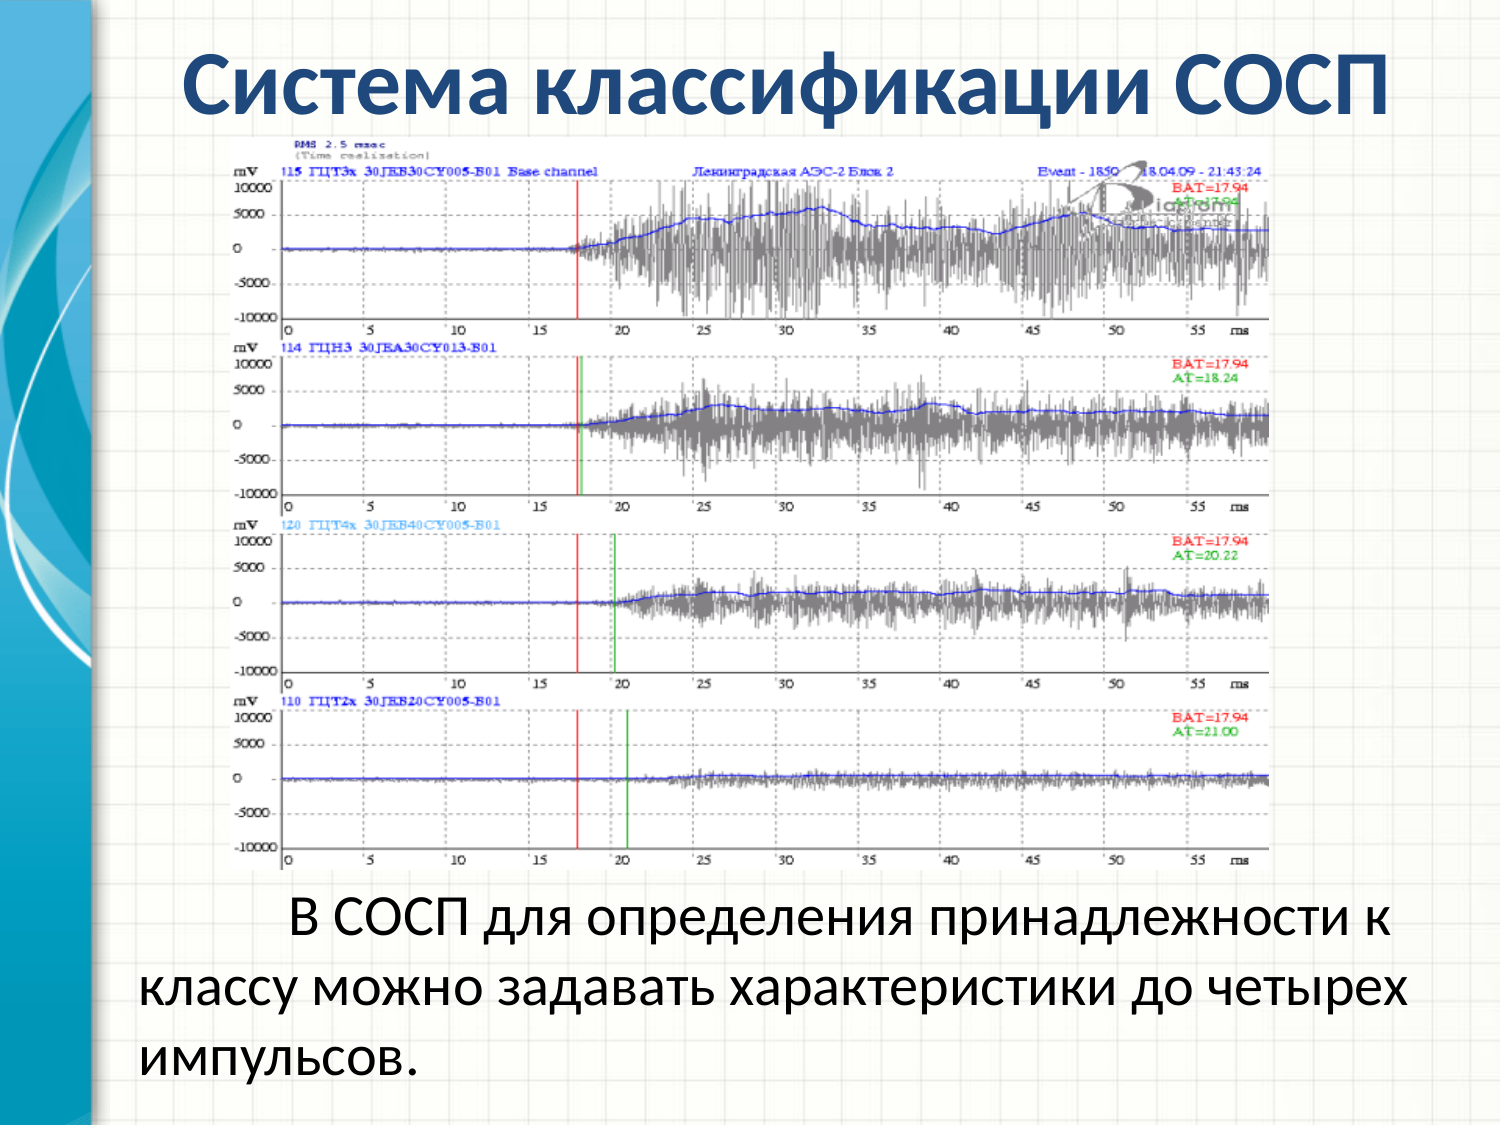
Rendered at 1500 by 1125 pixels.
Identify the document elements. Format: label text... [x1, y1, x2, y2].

list В СОСП для определения принадлежности к классу можно задавать характеристики до четырех импульсов. [123, 869, 1449, 1059]
picture [0, 0, 1500, 1125]
title Система классификации СОСП [125, 7, 1450, 149]
